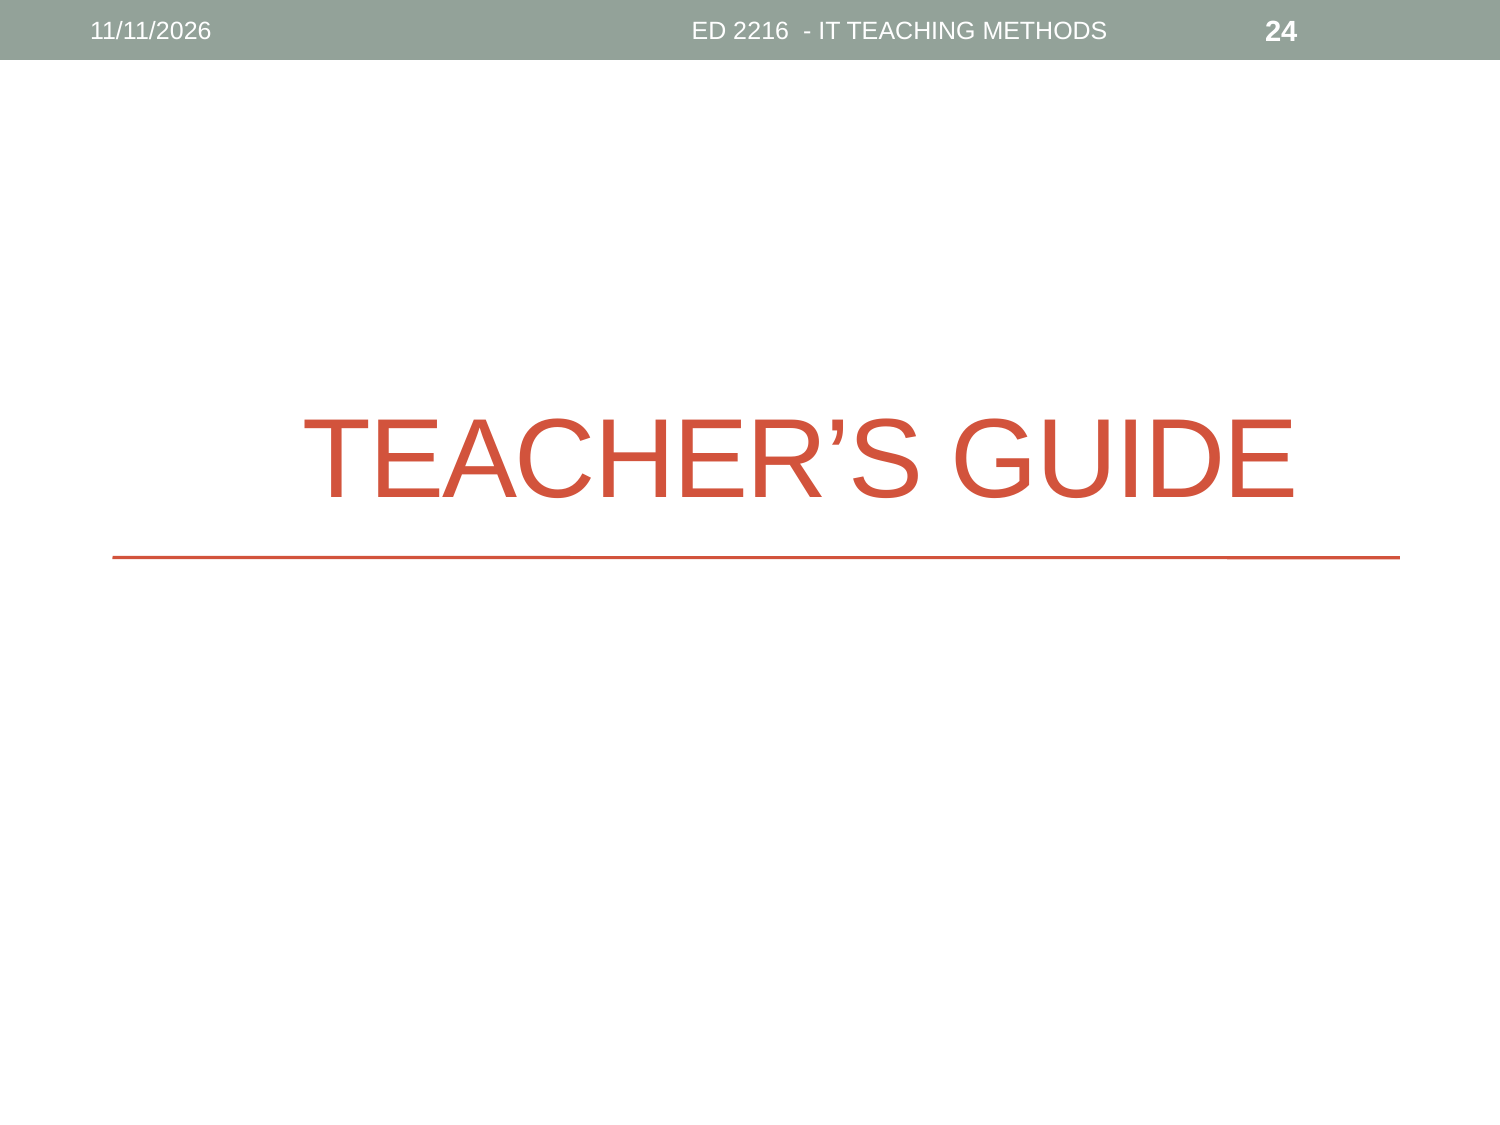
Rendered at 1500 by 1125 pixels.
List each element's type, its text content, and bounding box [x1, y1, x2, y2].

title Teacher’s Guide [287, 373, 1400, 528]
slide_number 24 [1250, 3, 1425, 57]
footer ED 2216 - IT TEACHING METHODS [562, 3, 1238, 57]
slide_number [75, 3, 550, 57]
